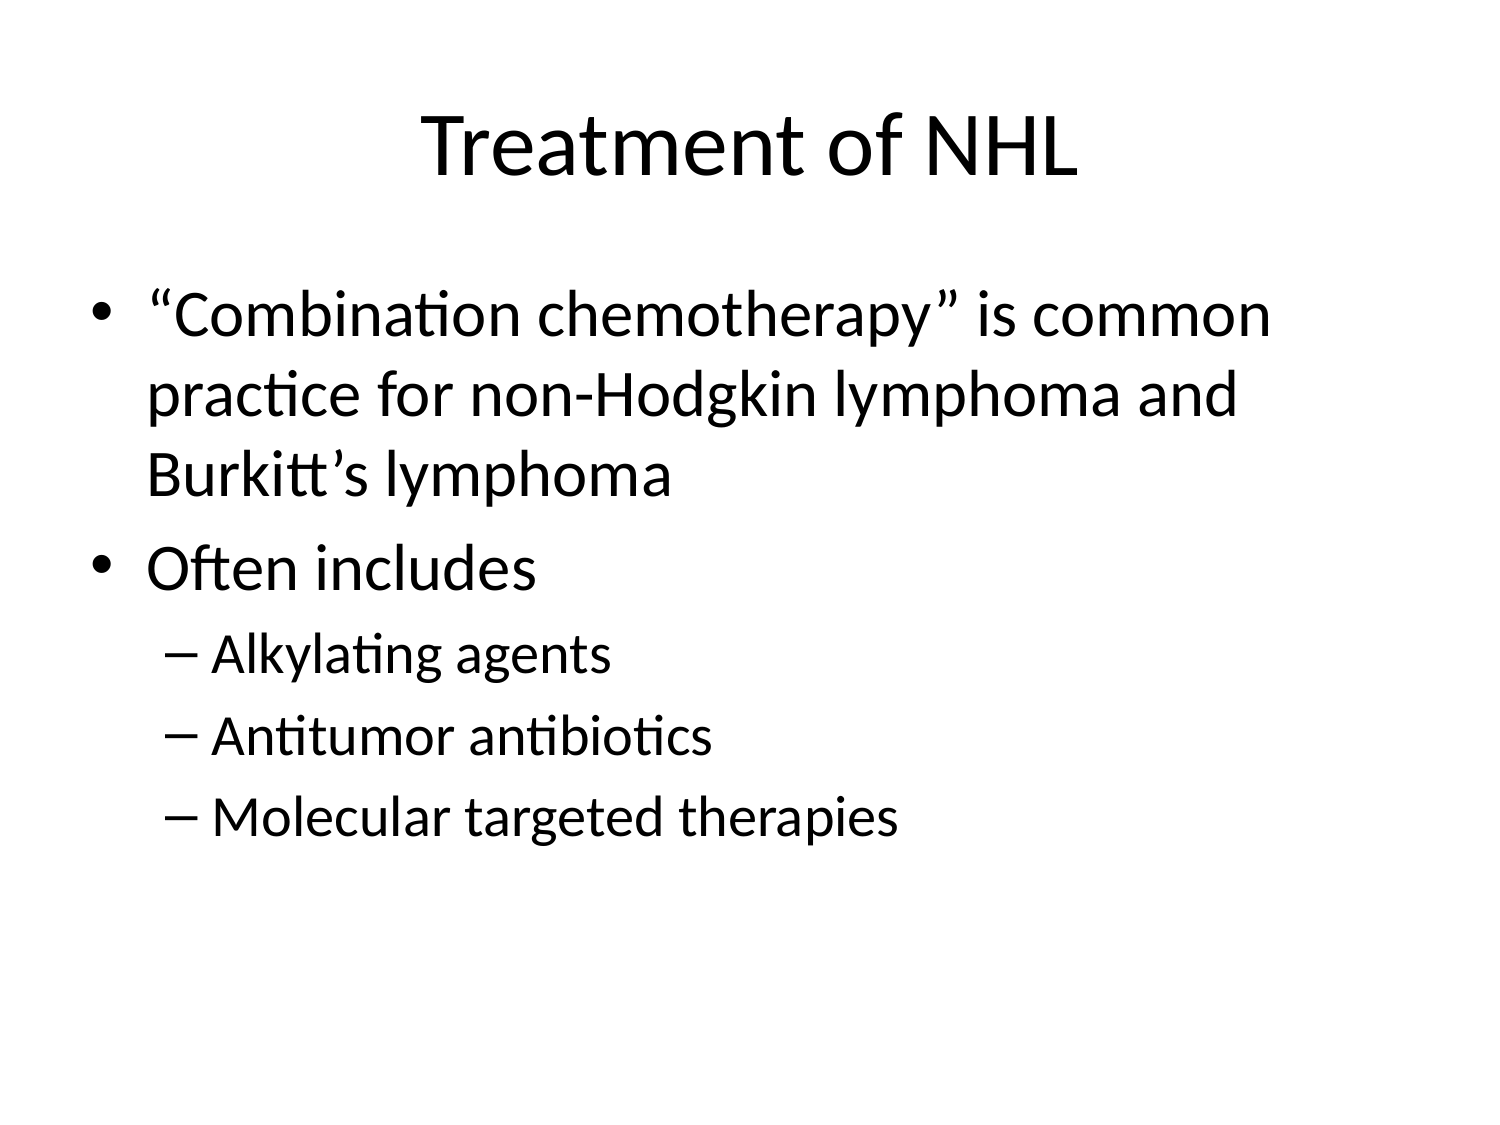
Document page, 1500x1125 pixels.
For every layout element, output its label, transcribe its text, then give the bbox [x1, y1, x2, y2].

title Treatment of NHL [75, 45, 1425, 233]
list “Combination chemotherapy” is common practice for non-Hodgkin lymphoma and Burkitt’s lymphoma Often includes Alkylating agents Antitumor antibiotics Molecular targeted therapies [75, 262, 1425, 1005]
